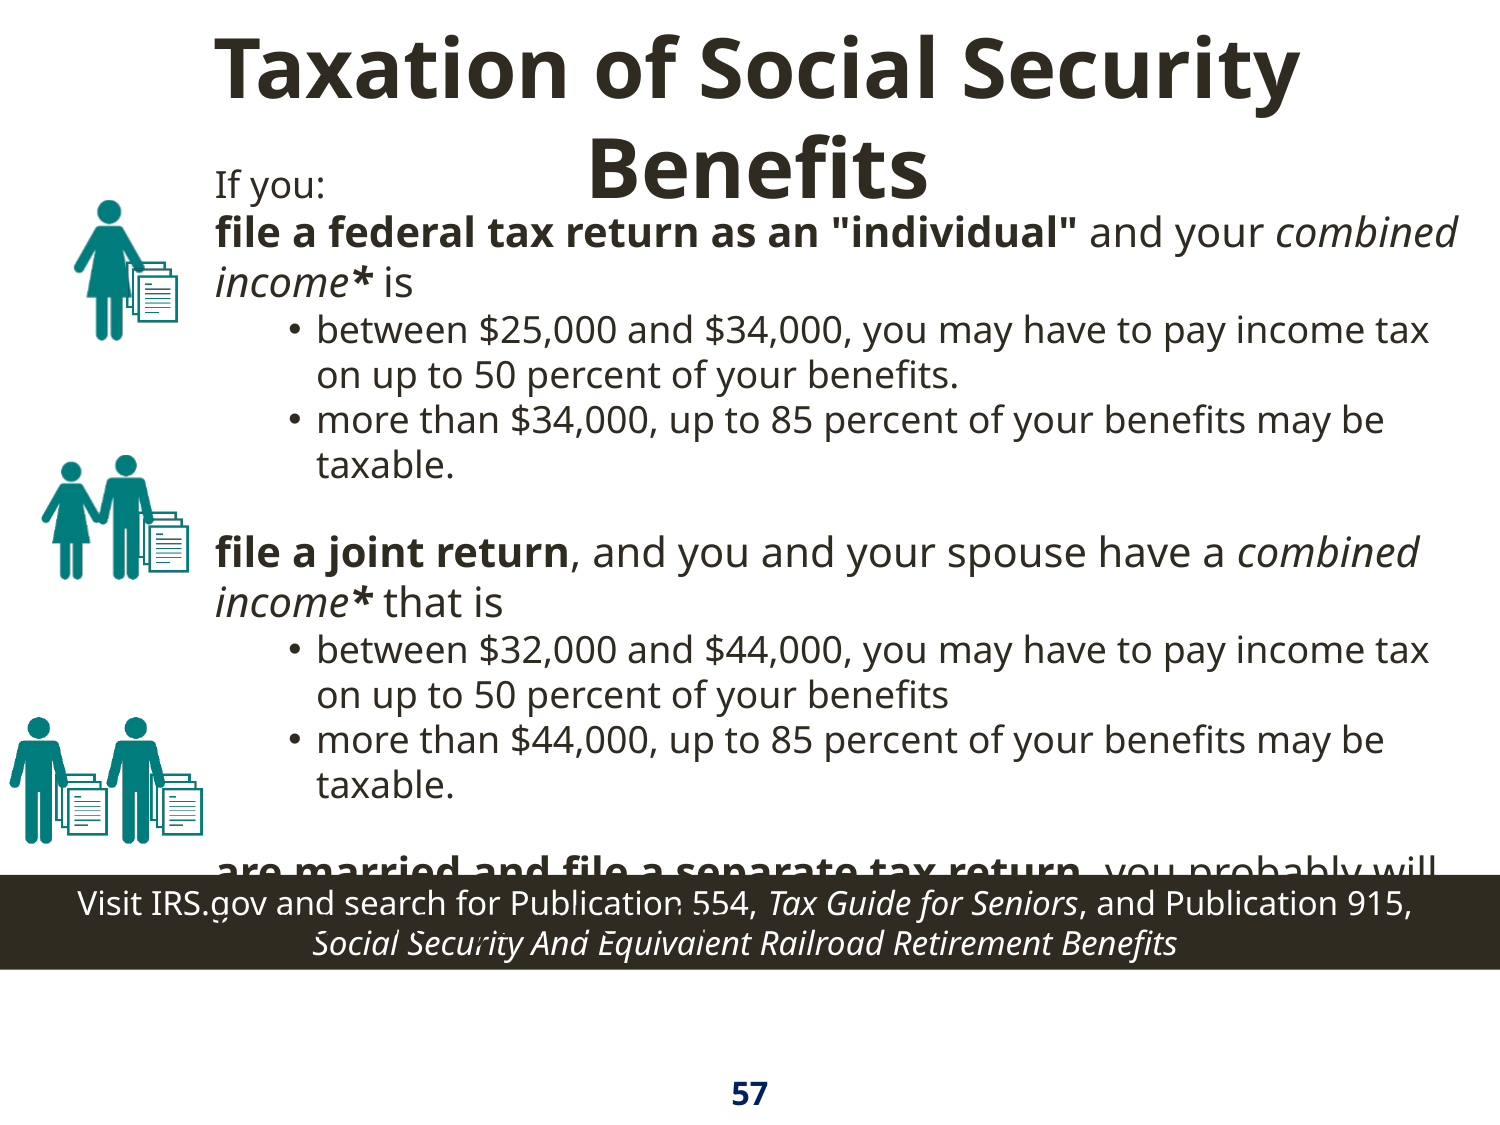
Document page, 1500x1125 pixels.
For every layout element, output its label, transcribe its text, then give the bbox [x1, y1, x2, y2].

text_box Taxation of Social Security Benefits [52, 7, 1463, 223]
slide_number 57 [575, 1065, 925, 1125]
text_box Visit IRS.gov and search for Publication 554, Tax Guide for Seniors, and Publication 915, Social Security And Equivalent Railroad Retirement Benefits [0, 874, 1500, 970]
picture [12, 165, 215, 369]
text_box If you: file a federal tax return as an "individual" and your combined income* is between $25,000 and $34,000, you may have to pay income tax on up to 50 percent of your benefits. more than $34,000, up to 85 percent of your benefits may be taxable. file a joint return, and you and your spouse have a combined income* that is between $32,000 and $44,000, you may have to pay income tax on up to 50 percent of your benefits more than $44,000, up to 85 percent of your benefits may be taxable. are married and file a separate tax return, you probably will pay taxes on your benefits. [199, 153, 1491, 953]
picture [26, 446, 197, 588]
picture [0, 712, 210, 849]
